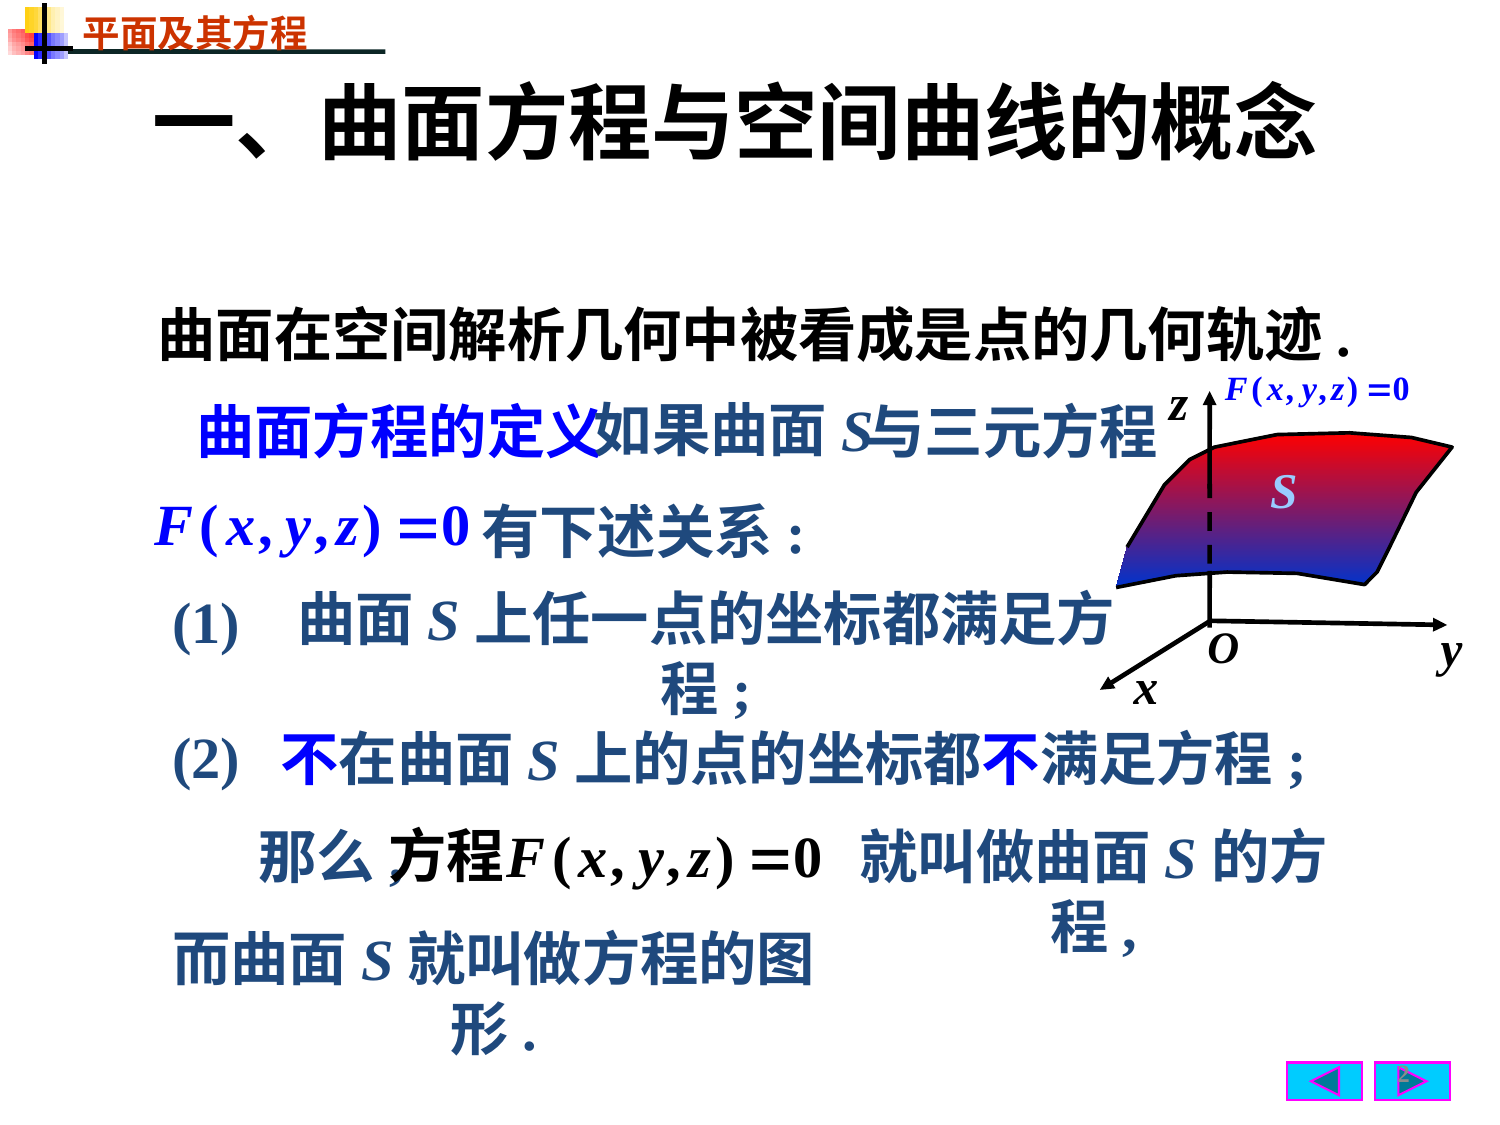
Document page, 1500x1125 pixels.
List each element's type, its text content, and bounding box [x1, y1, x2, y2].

text_box 而曲面S就叫做方程的图形. [124, 914, 863, 1070]
text_box 曲面S上任一点的坐标都满足方程; [237, 574, 1094, 714]
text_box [8, 0, 386, 65]
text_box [1099, 387, 1473, 717]
text_box 如果曲面S [571, 385, 897, 471]
text_box 曲面在空间解析几何中被看成是点的几何轨迹. [135, 290, 1374, 376]
slide_number 2 [1074, 1042, 1425, 1103]
text_box 一、曲面方程与空间曲线的概念 [137, 62, 1383, 178]
text_box (2) [137, 712, 275, 798]
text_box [387, 824, 826, 897]
text_box 那么, [237, 812, 425, 898]
text_box 就叫做曲面S的方程, [812, 812, 1375, 968]
text_box 有下述关系: [462, 487, 825, 573]
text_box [1222, 373, 1412, 412]
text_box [1260, 462, 1310, 522]
text_box 与三元方程 [837, 387, 1097, 473]
text_box 不在曲面S上的点的坐标都不满足方程; [237, 714, 1350, 800]
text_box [149, 499, 474, 565]
text_box 曲面方程的定义 [137, 387, 663, 473]
text_box (1) [137, 577, 237, 663]
